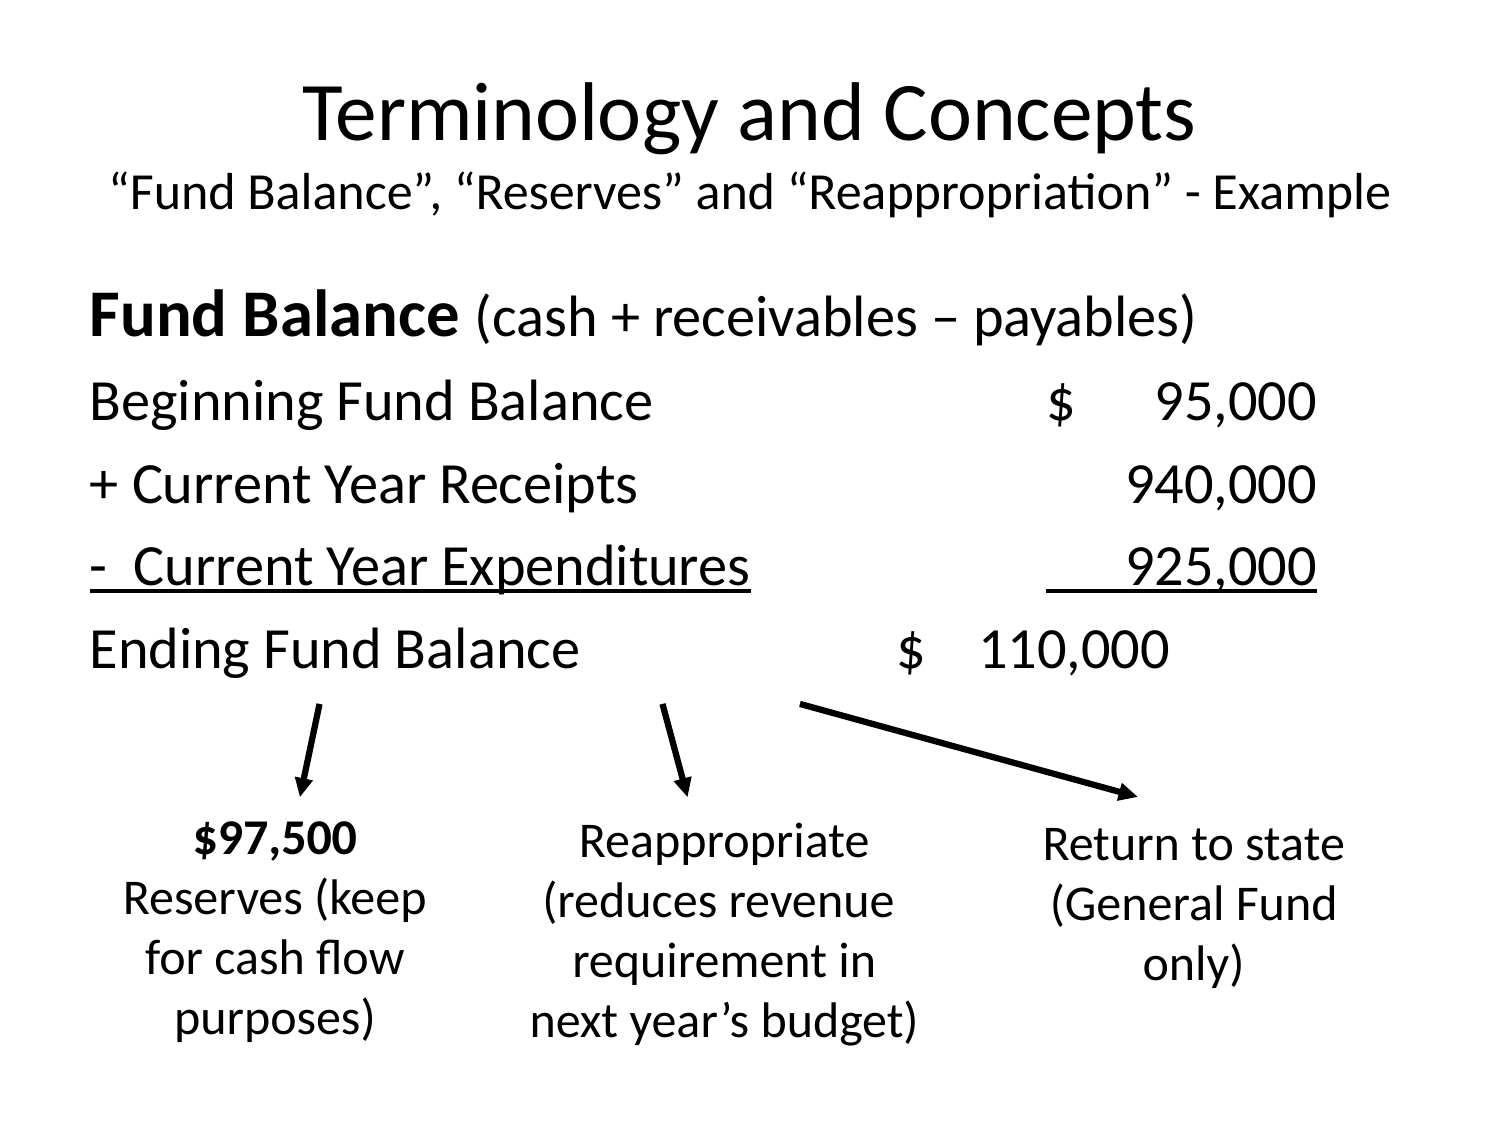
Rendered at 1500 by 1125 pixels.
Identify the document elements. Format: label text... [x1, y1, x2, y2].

text_box [662, 703, 691, 797]
text_box Reappropriate (reduces revenue requirement in next year’s budget) [514, 799, 934, 1055]
text_box Return to state (General Fund only) [1012, 803, 1375, 998]
text_box $97,500 Reserves (keep for cash flow purposes) [75, 796, 475, 1052]
text_box [799, 703, 1138, 800]
text_box [296, 703, 320, 796]
text_box Fund Balance (cash + receivables – payables) Beginning Fund Balance $ 95,000 + Current Year Receipts 940,000 - Current Year Expenditures 925,000 Ending Fund Balance $ 110,000 [74, 262, 1425, 1069]
text_box Terminology and Concepts “Fund Balance”, “Reserves” and “Reappropriation” - Example [74, 45, 1425, 233]
